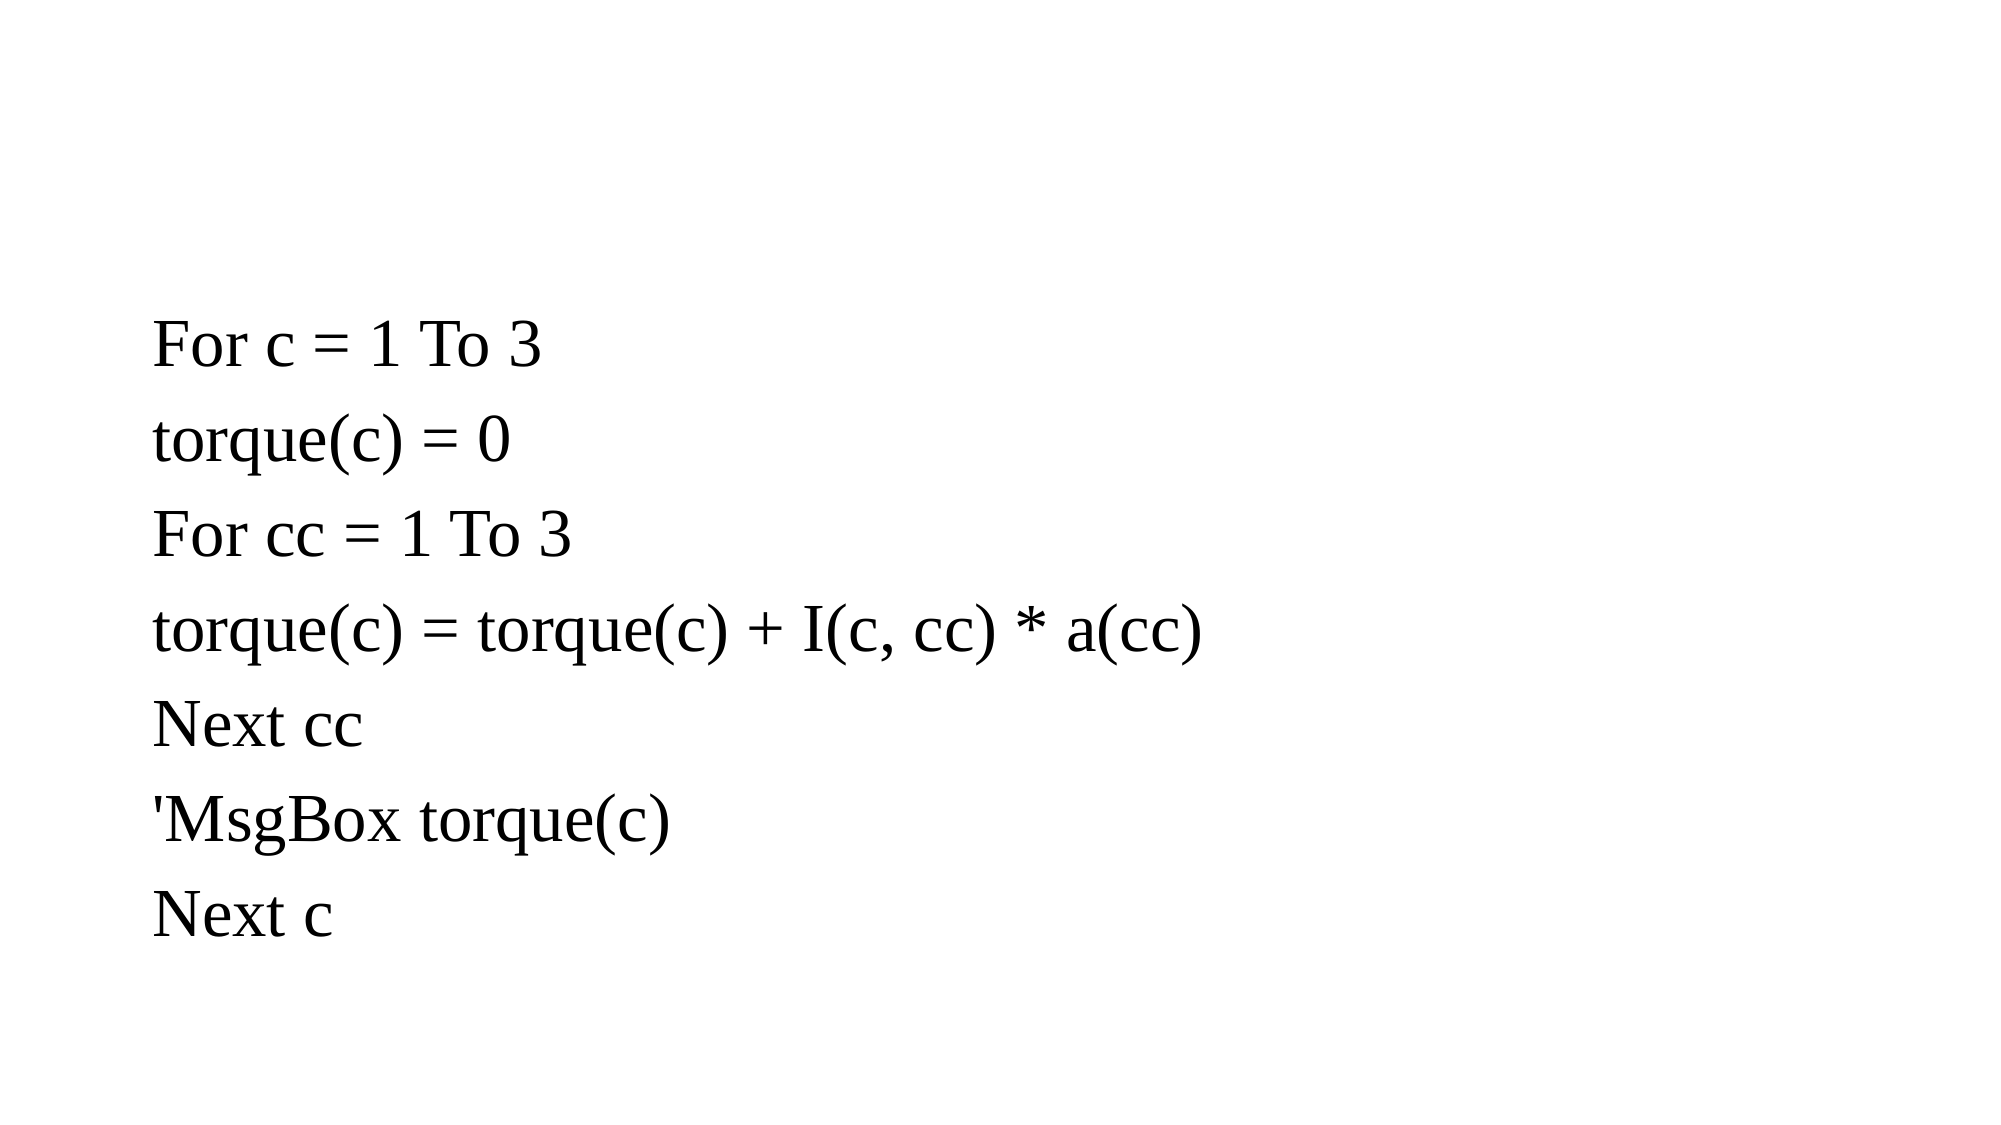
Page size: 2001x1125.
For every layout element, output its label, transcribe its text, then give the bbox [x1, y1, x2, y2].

list For c = 1 To 3 torque(c) = 0 For cc = 1 To 3 torque(c) = torque(c) + I(c, cc) * a(cc) Next cc 'MsgBox torque(c) Next c [137, 299, 1863, 1014]
